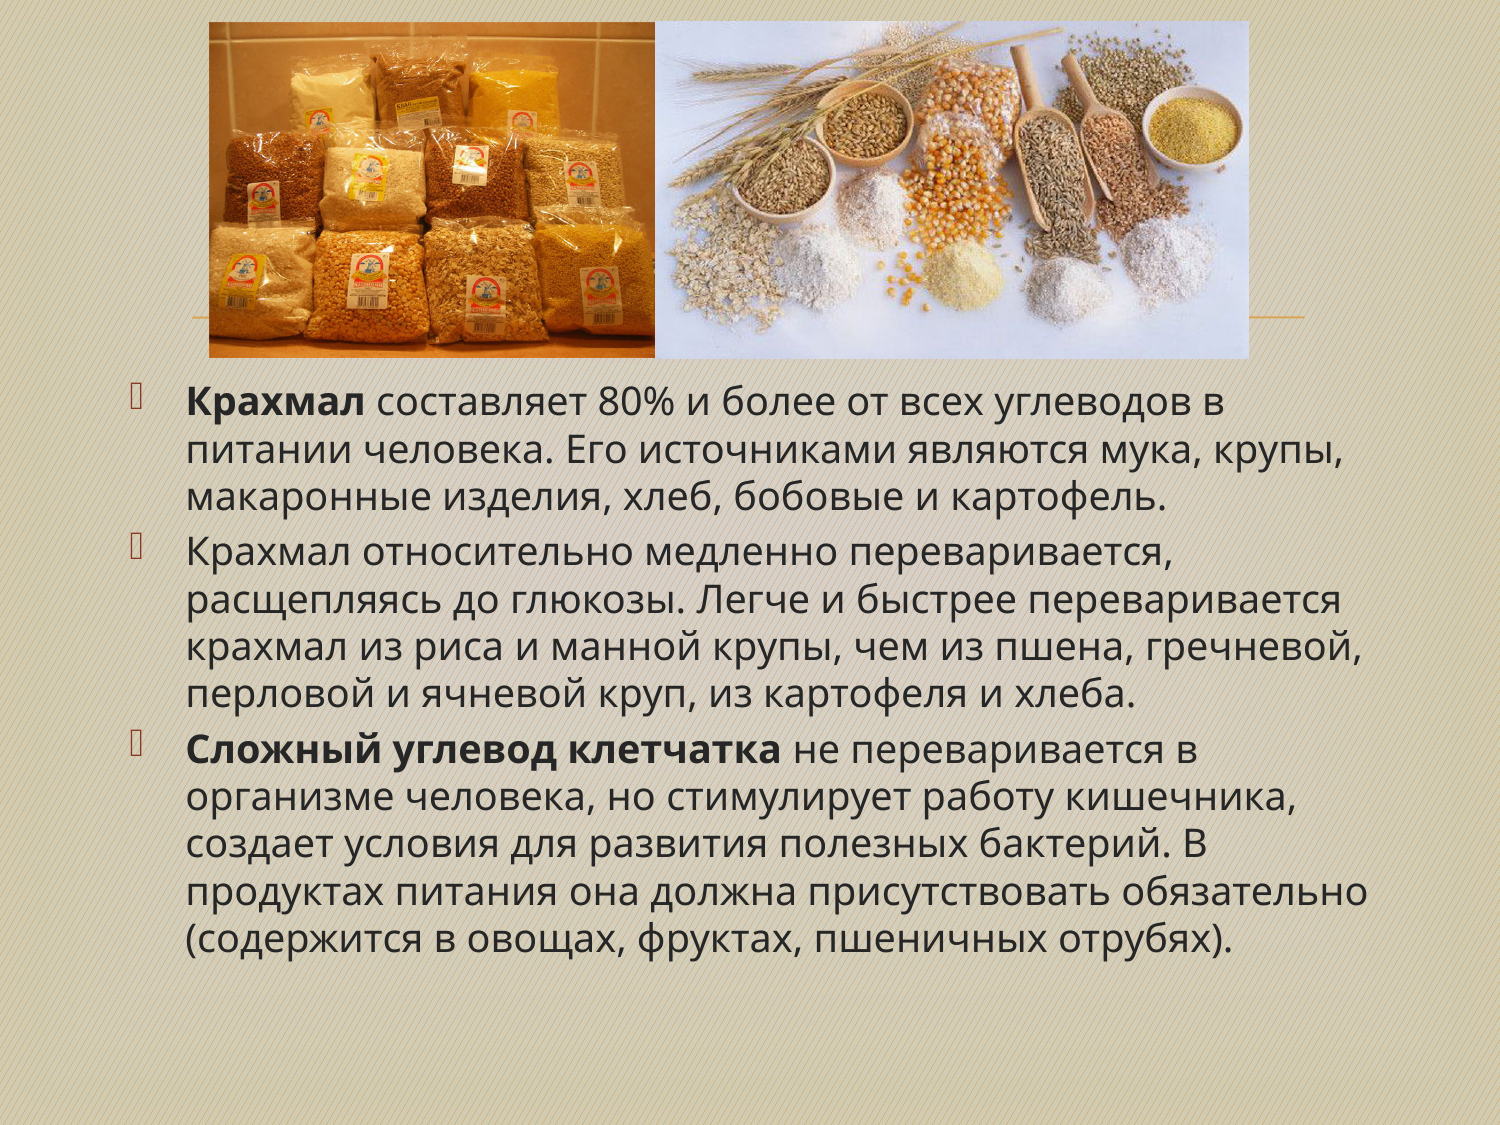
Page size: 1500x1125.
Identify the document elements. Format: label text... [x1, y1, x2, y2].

picture [209, 20, 1249, 360]
list Крахмал составляет 80% и более от всех углеводов в питании человека. Его источниками являются мука, крупы, макаронные изделия, хлеб, бобовые и картофель. Крахмал относительно медленно переваривается, расщепляясь до глюкозы. Легче и быстрее переваривается крахмал из риса и манной крупы, чем из пшена, гречневой, перловой и ячневой круп, из картофеля и хлеба. Сложный углевод клетчатка не переваривается в организме человека, но стимулирует работу кишечника, создает условия для развития полезных бактерий. В продуктах питания она должна присутствовать обязательно (содержится в овощах, фруктах, пшеничных отрубях). [114, 368, 1386, 1005]
